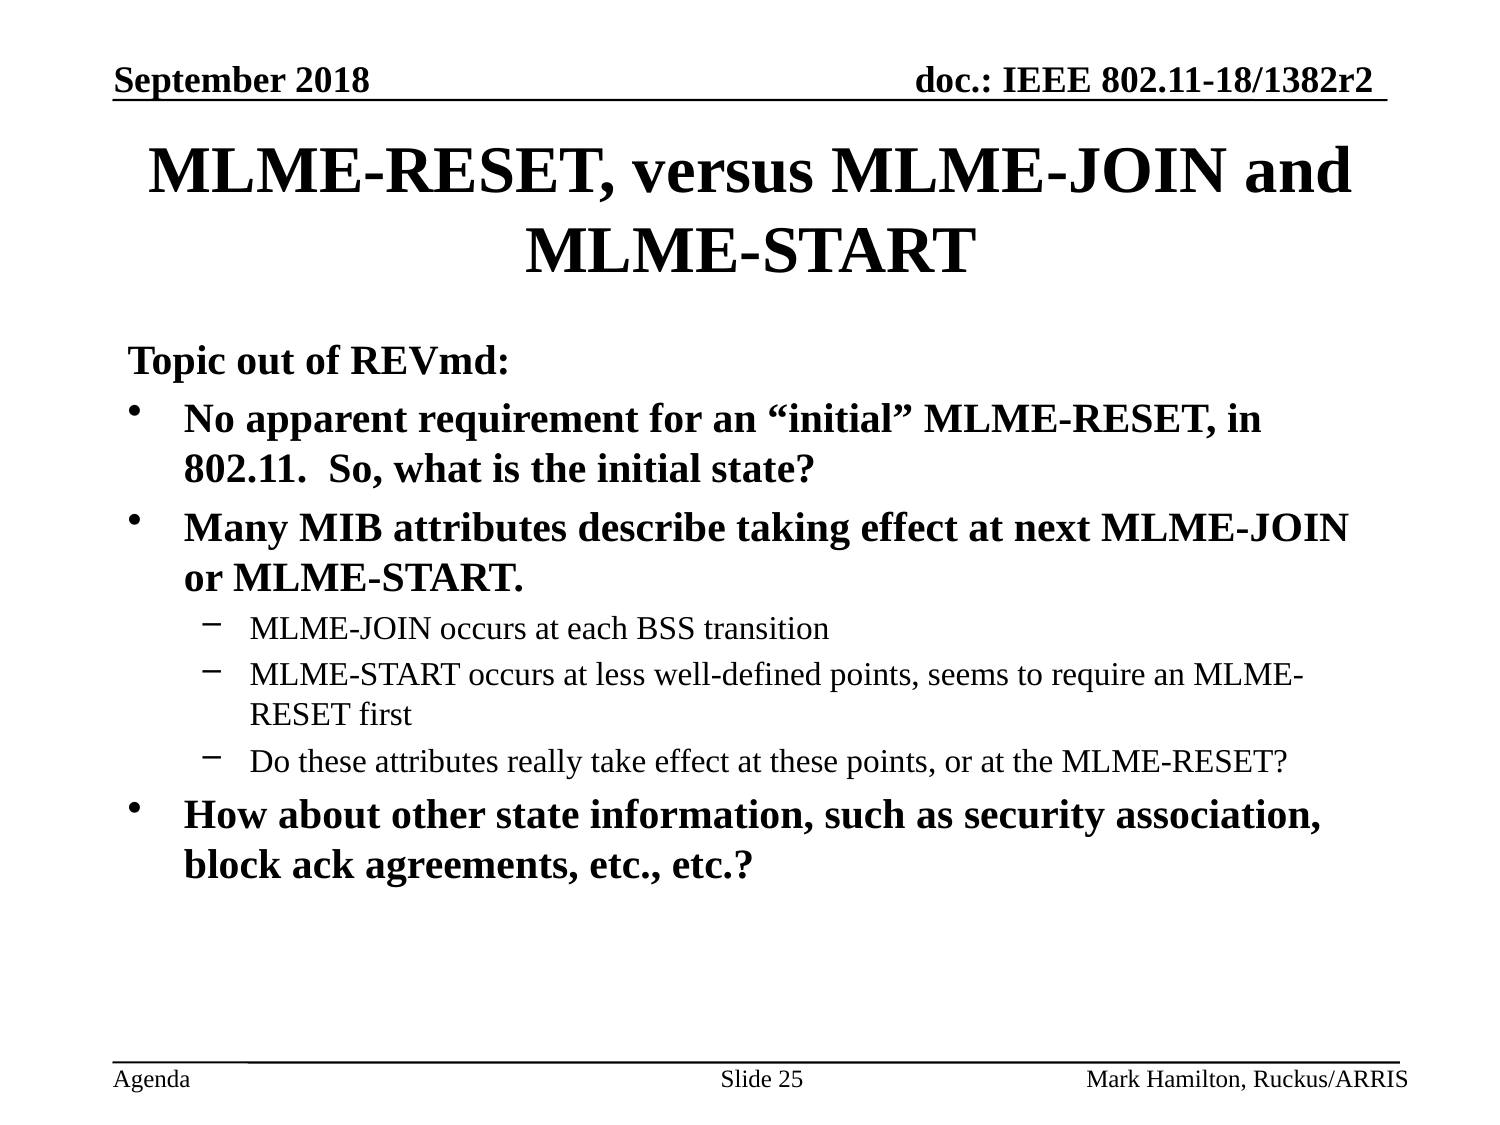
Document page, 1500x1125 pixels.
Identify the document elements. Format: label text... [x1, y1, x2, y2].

list Topic out of REVmd: No apparent requirement for an “initial” MLME-RESET, in 802.11. So, what is the initial state? Many MIB attributes describe taking effect at next MLME-JOIN or MLME-START. MLME-JOIN occurs at each BSS transition MLME-START occurs at less well-defined points, seems to require an MLME-RESET first Do these attributes really take effect at these points, or at the MLME-RESET? How about other state information, such as security association, block ack agreements, etc., etc.? [112, 324, 1388, 1025]
title MLME-RESET, versus MLME-JOIN and MLME-START [113, 174, 1389, 238]
